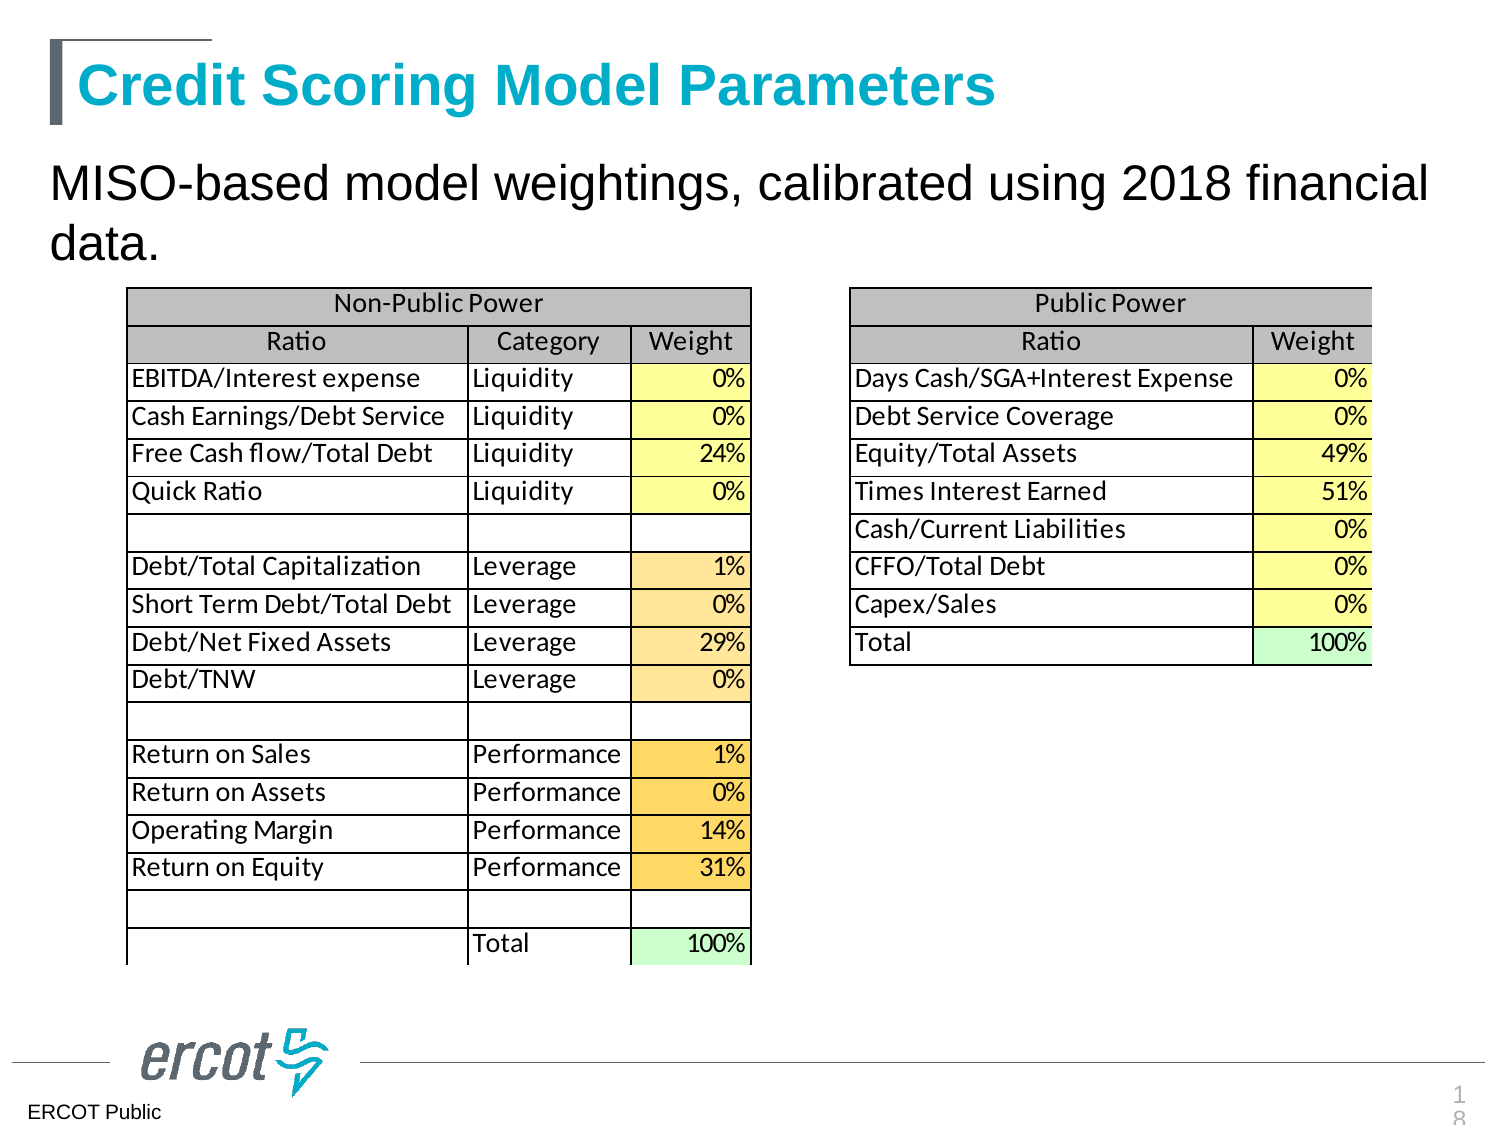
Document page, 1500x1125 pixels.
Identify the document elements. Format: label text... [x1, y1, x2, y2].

title Credit Scoring Model Parameters [62, 39, 1450, 138]
text_box MISO-based model weightings, calibrated using 2018 financial data. [34, 142, 1457, 310]
picture [125, 287, 1375, 967]
picture [137, 1024, 332, 1100]
slide_number 18 [1437, 1076, 1475, 1112]
